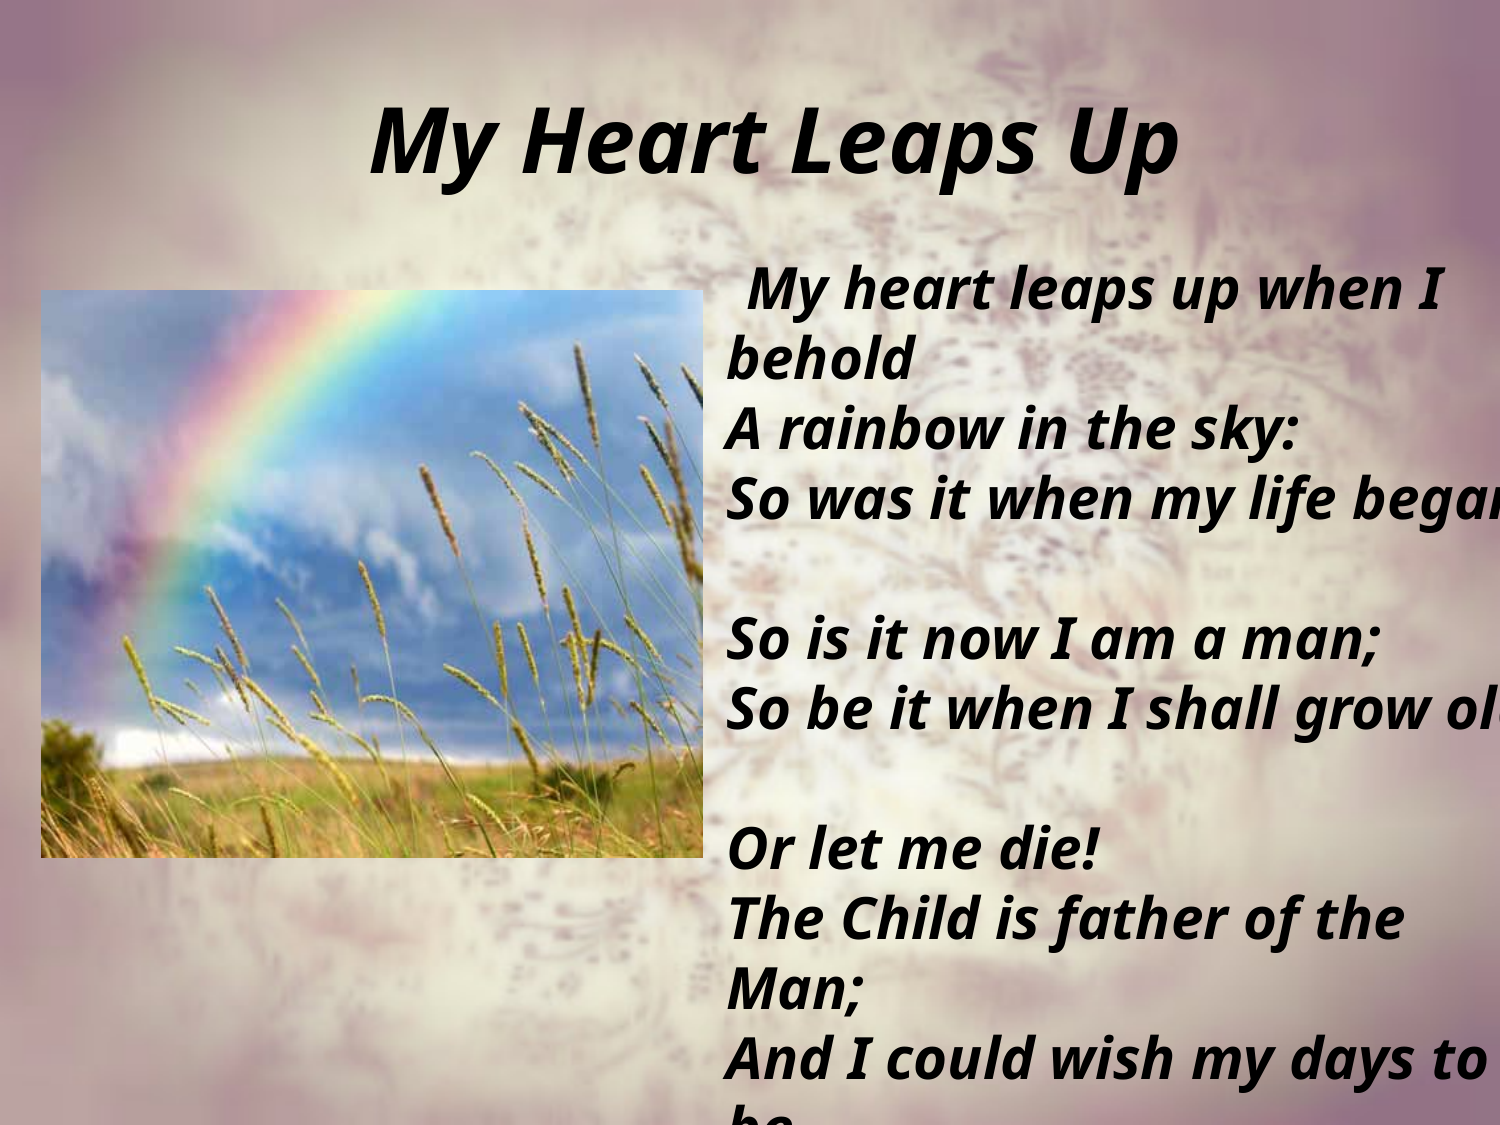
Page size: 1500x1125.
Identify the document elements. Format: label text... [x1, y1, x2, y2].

list My heart leaps up when I behold A rainbow in the sky: So was it when my life began; So is it now I am a man; So be it when I shall grow old, Or let me die! The Child is father of the Man; And I could wish my days to be Bound each to each by natural piety. [655, 243, 1500, 970]
title My Heart Leaps Up [100, 42, 1451, 231]
picture [0, 0, 1500, 1125]
